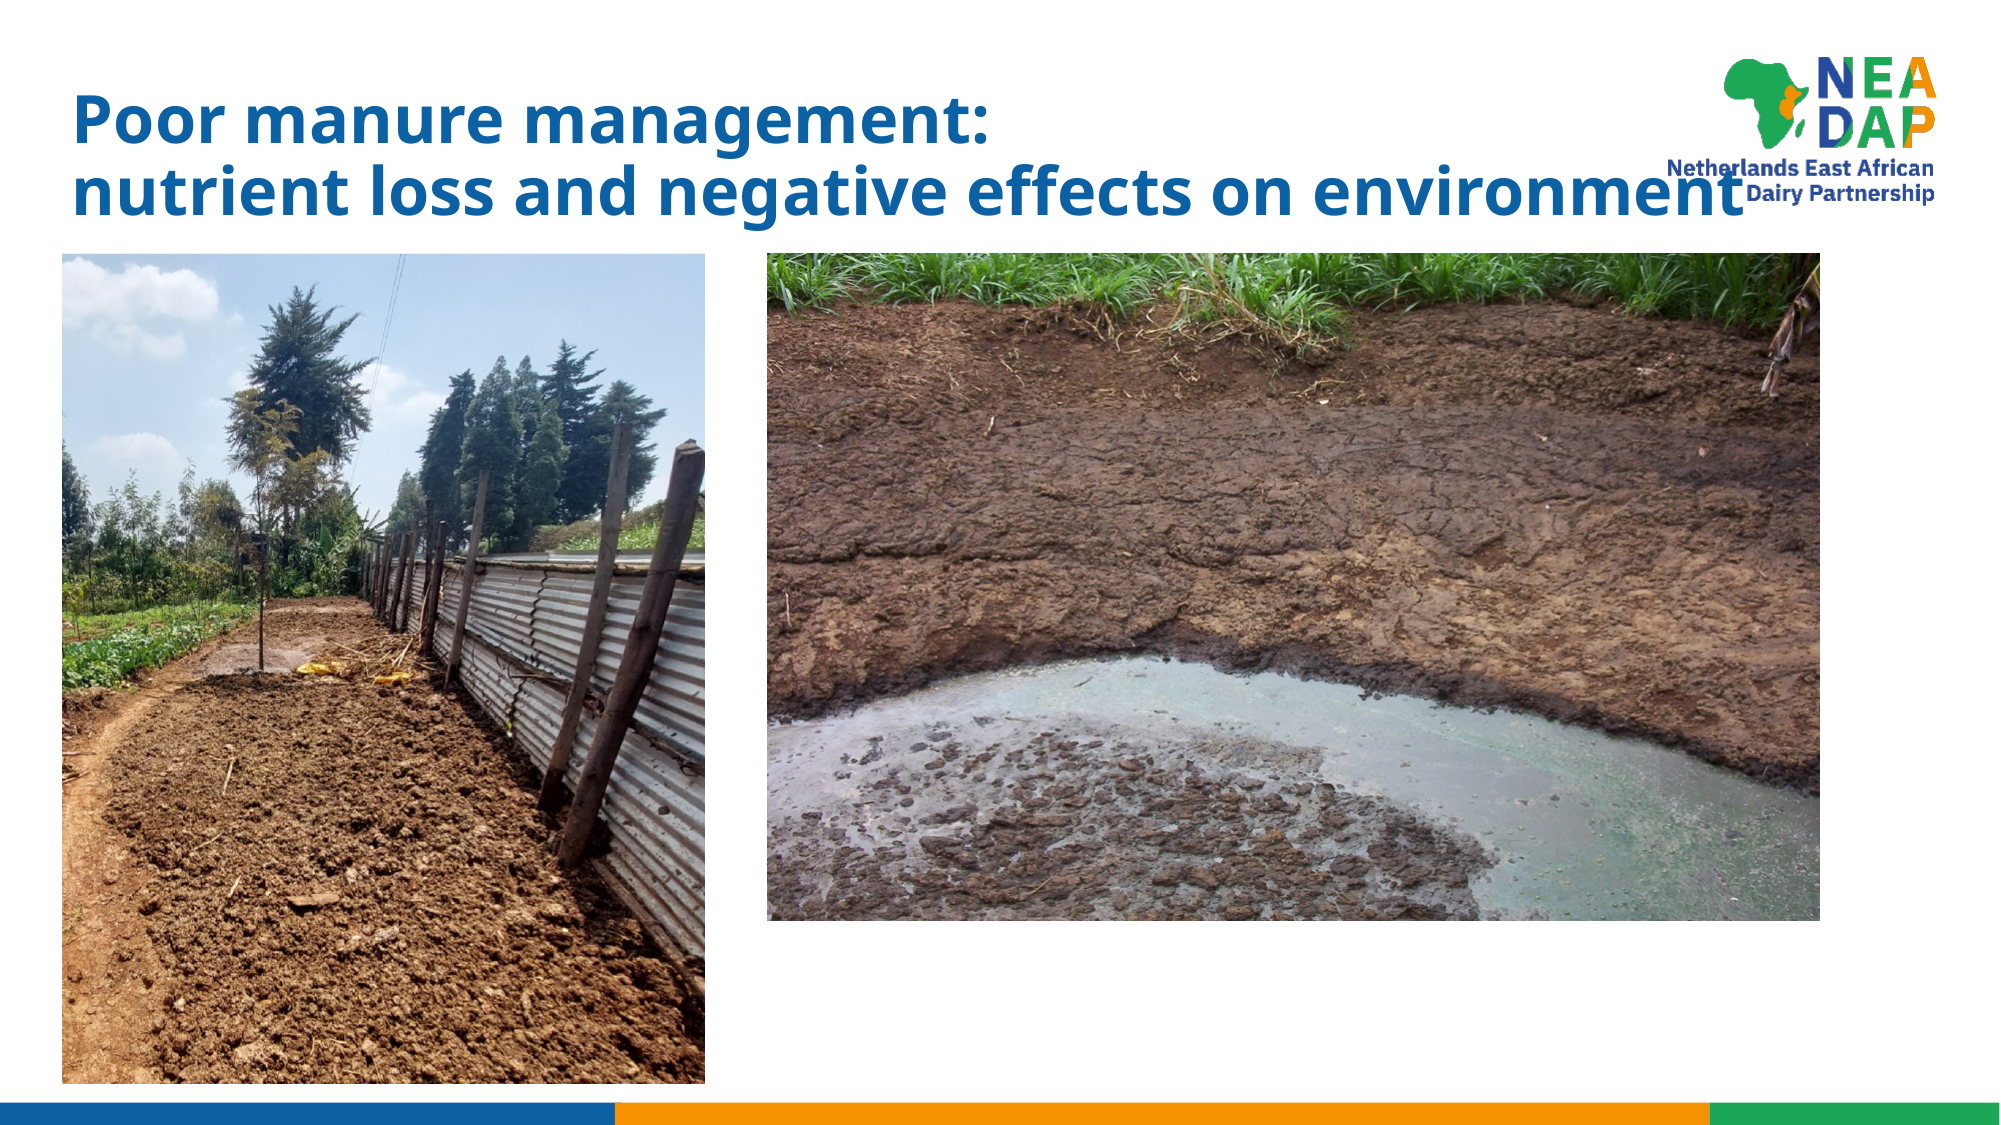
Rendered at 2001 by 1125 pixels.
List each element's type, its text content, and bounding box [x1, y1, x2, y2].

picture [62, 990, 705, 1084]
picture [1637, 37, 1948, 218]
title Poor manure management: nutrient loss and negative effects on environment [56, 78, 1857, 222]
picture [62, 255, 705, 346]
picture [767, 253, 1820, 921]
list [0, 346, 798, 990]
